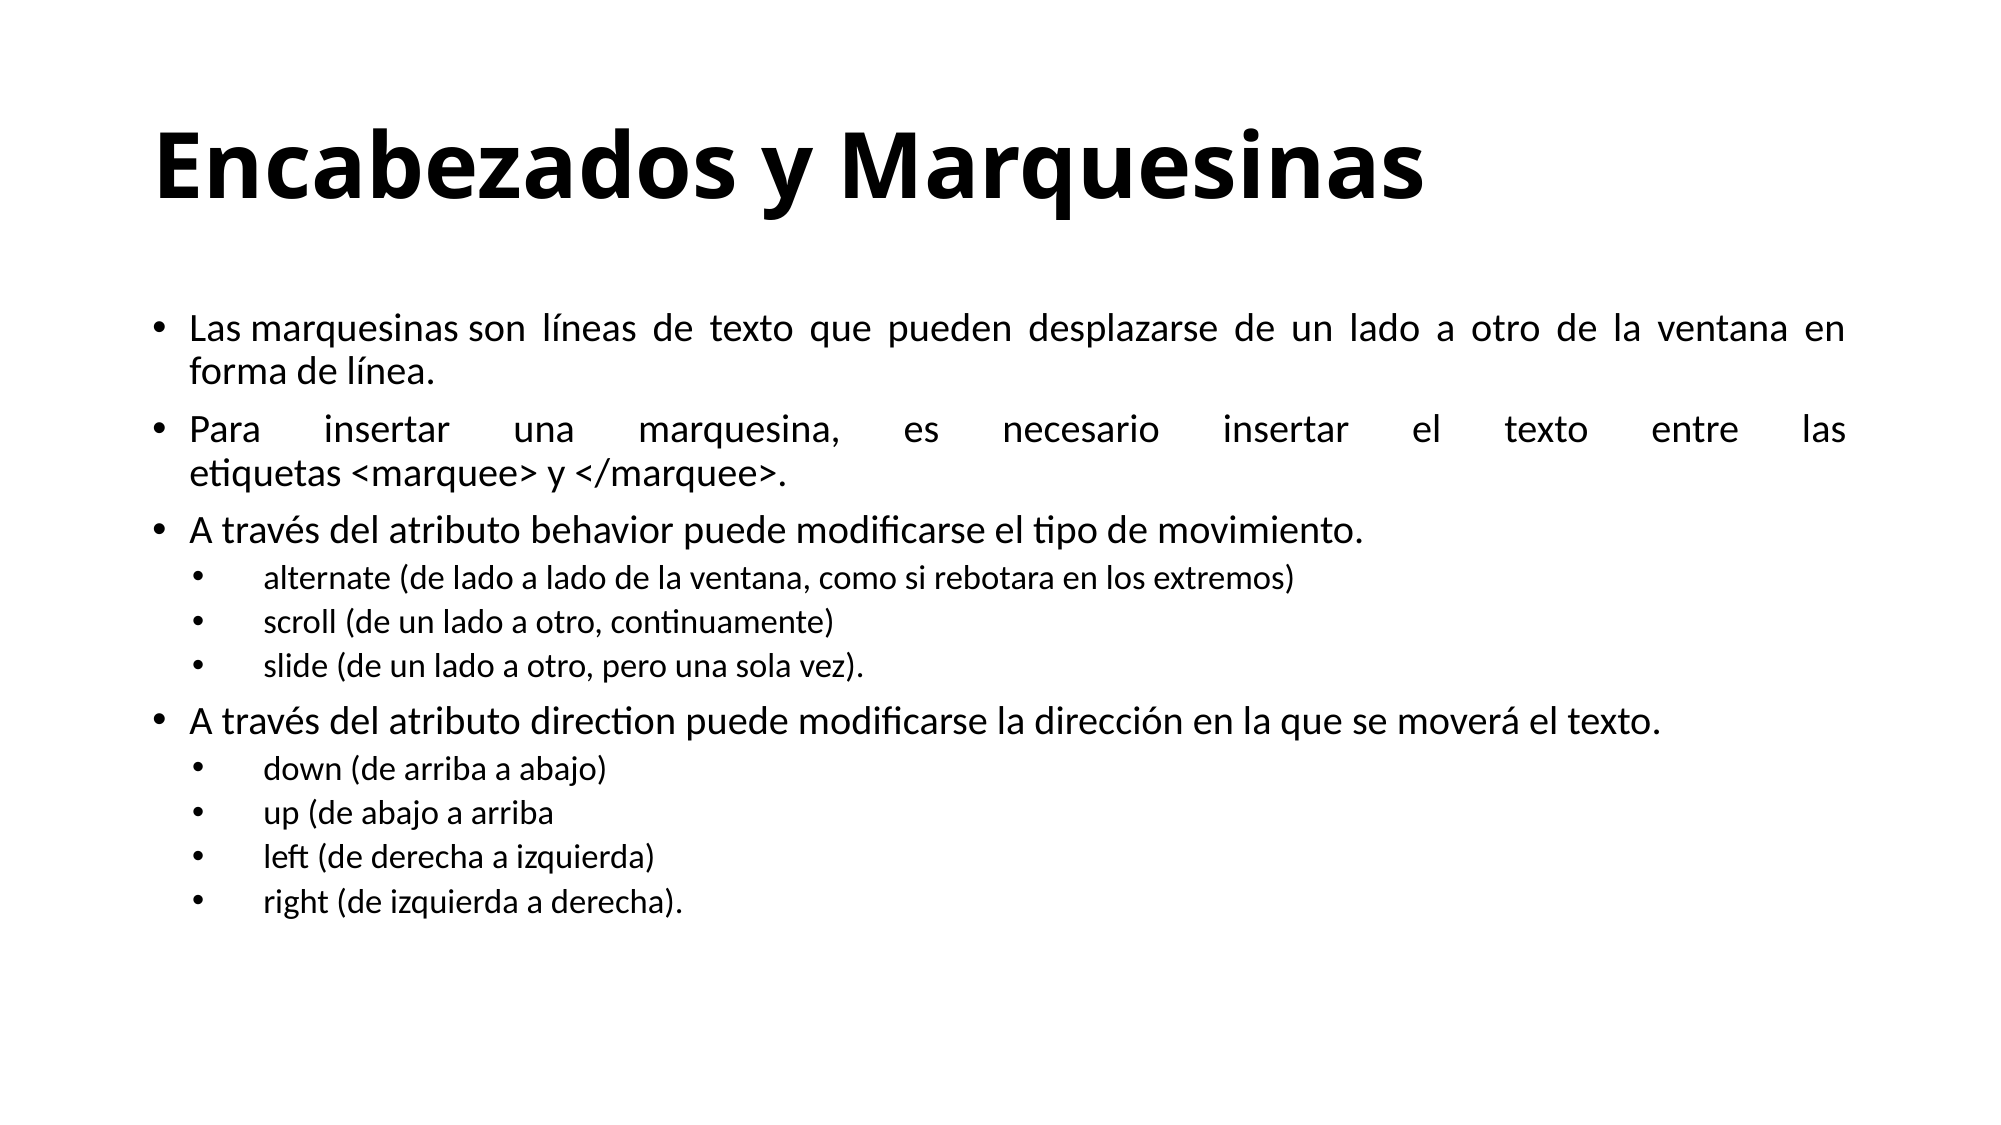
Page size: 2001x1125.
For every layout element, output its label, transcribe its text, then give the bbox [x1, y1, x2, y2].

list Las marquesinas son líneas de texto que pueden desplazarse de un lado a otro de la ventana en forma de línea. Para insertar una marquesina, es necesario insertar el texto entre las etiquetas <marquee> y </marquee>. A través del atributo behavior puede modificarse el tipo de movimiento. alternate (de lado a lado de la ventana, como si rebotara en los extremos) scroll (de un lado a otro, continuamente) slide (de un lado a otro, pero una sola vez). A través del atributo direction puede modificarse la dirección en la que se moverá el texto. down (de arriba a abajo) up (de abajo a arriba left (de derecha a izquierda) right (de izquierda a derecha). [137, 299, 1863, 932]
title Encabezados y Marquesinas [137, 59, 1863, 278]
